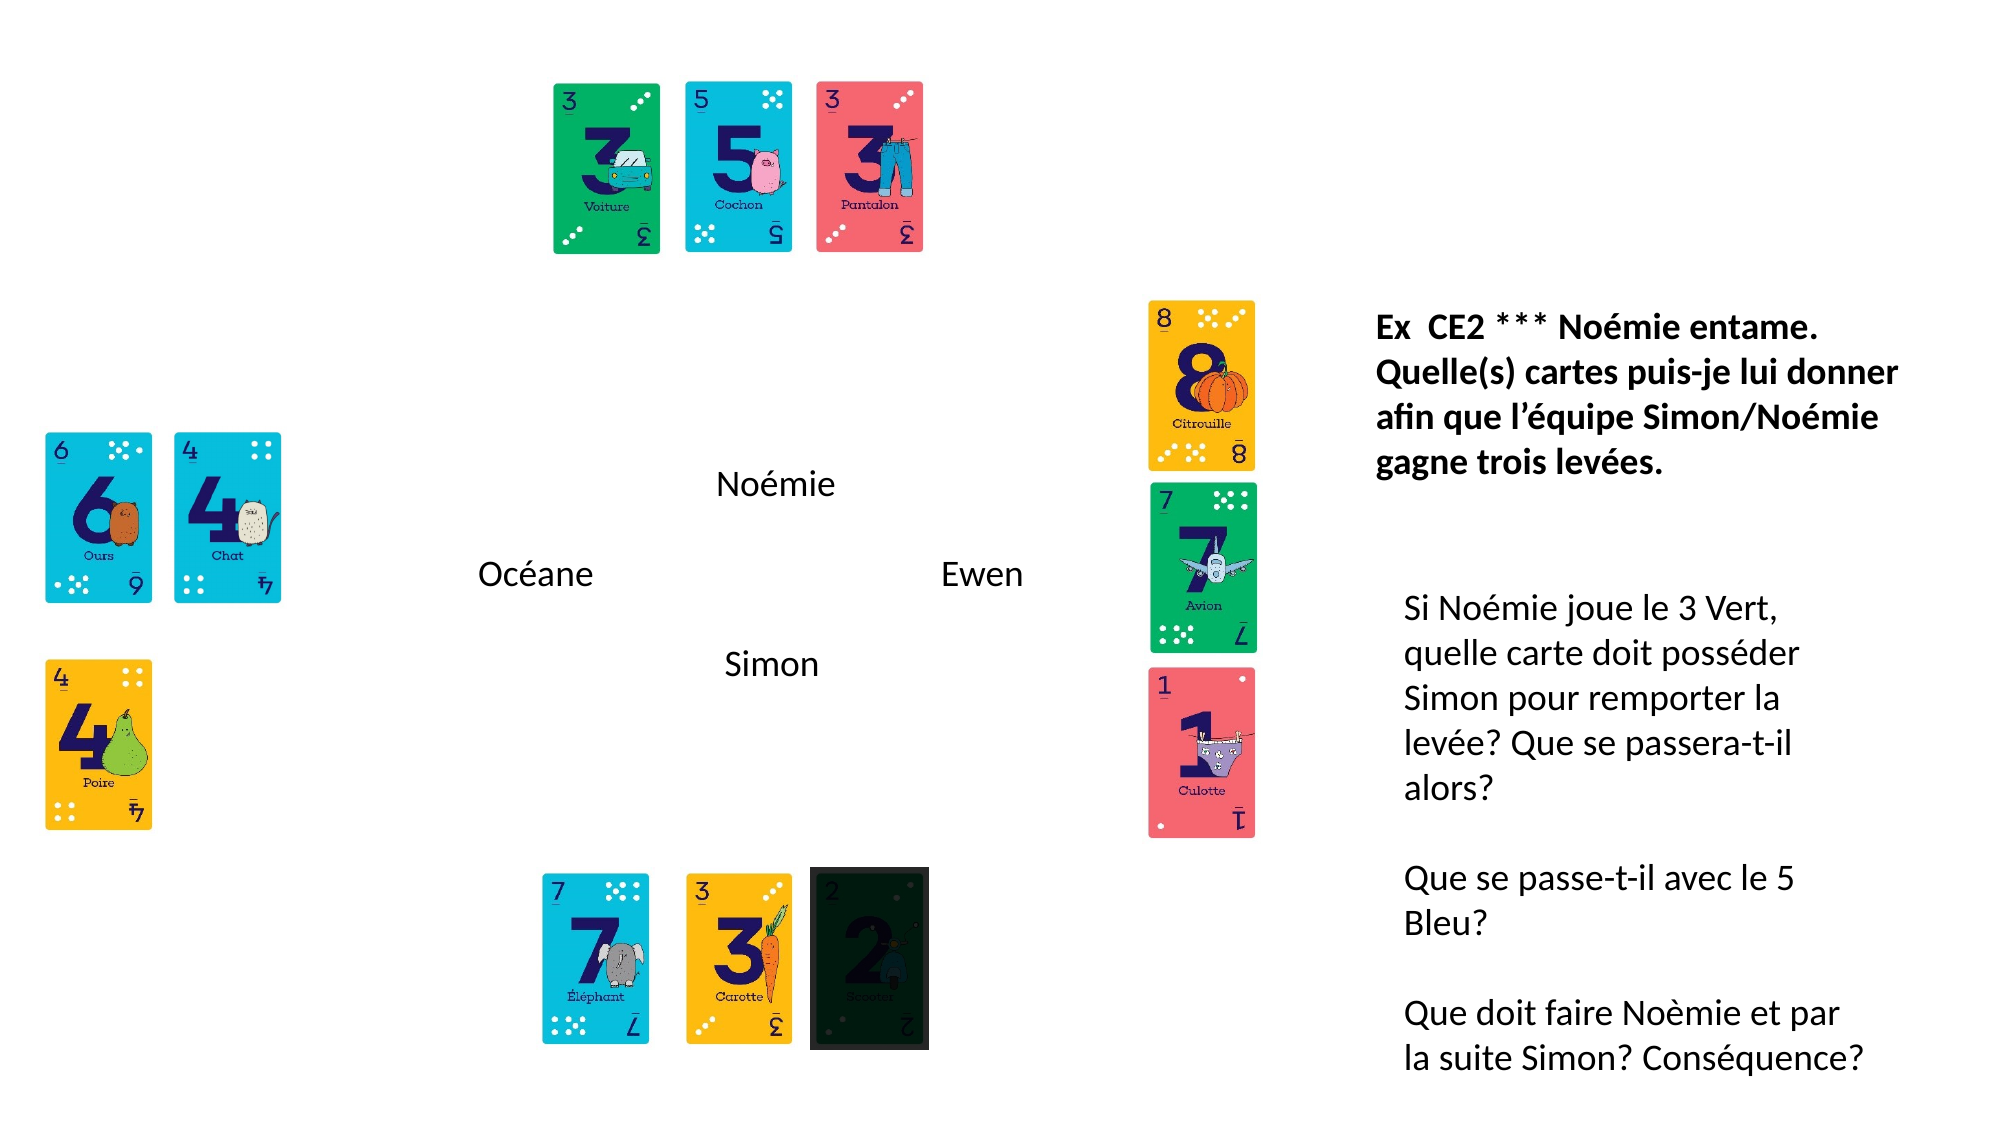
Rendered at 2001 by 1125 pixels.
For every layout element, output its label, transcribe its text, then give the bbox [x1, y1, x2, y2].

text_box Si Noémie joue le 3 Vert, quelle carte doit posséder Simon pour remporter la levée? Que se passera-t-il alors? Que se passe-t-il avec le 5 Bleu? Que doit faire Noèmie et par la suite Simon? Conséquence? [1389, 575, 1885, 1085]
picture [680, 867, 798, 1050]
picture [679, 75, 798, 258]
picture [536, 867, 655, 1050]
picture [39, 653, 158, 836]
picture [810, 75, 929, 258]
picture [1142, 661, 1261, 844]
picture [168, 426, 287, 609]
picture [1142, 294, 1263, 659]
picture [810, 867, 929, 1050]
picture [39, 426, 158, 609]
text_box Ex CE2 *** Noémie entame. Quelle(s) cartes puis-je lui donner afin que l’équipe Simon/Noémie gagne trois levées. [1360, 294, 1961, 489]
picture [547, 77, 666, 260]
text_box Noémie Océane Ewen Simon [463, 451, 1101, 692]
